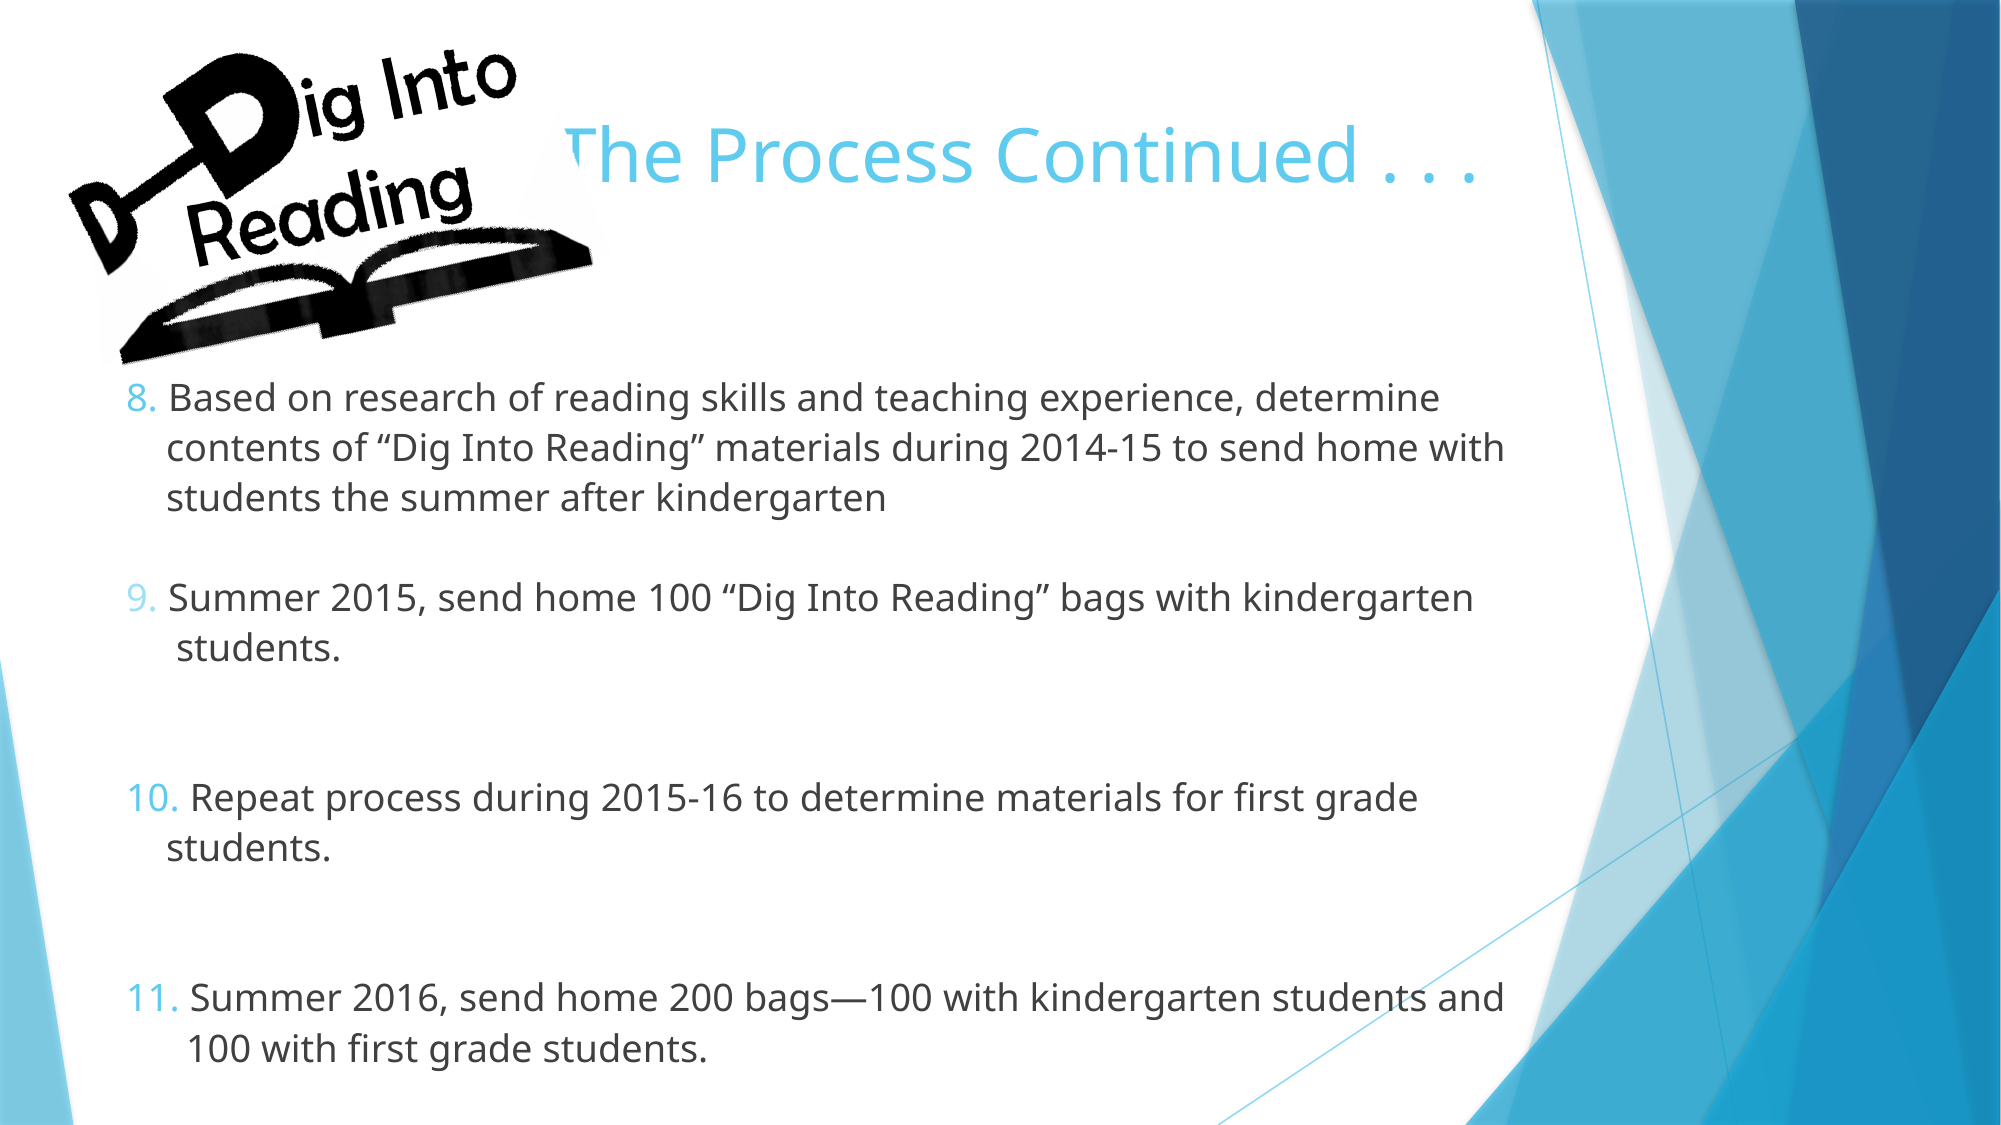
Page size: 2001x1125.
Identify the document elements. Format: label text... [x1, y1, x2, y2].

list 8. Based on research of reading skills and teaching experience, determine contents of “Dig Into Reading” materials during 2014-15 to send home with students the summer after kindergarten 9. Summer 2015, send home 100 “Dig Into Reading” bags with kindergarten students. 10. Repeat process during 2015-16 to determine materials for first grade students. 11. Summer 2016, send home 200 bags—100 with kindergarten students and 100 with first grade students. [111, 360, 1620, 1087]
title The Process Continued . . . [597, 99, 1522, 317]
picture [45, 0, 616, 387]
